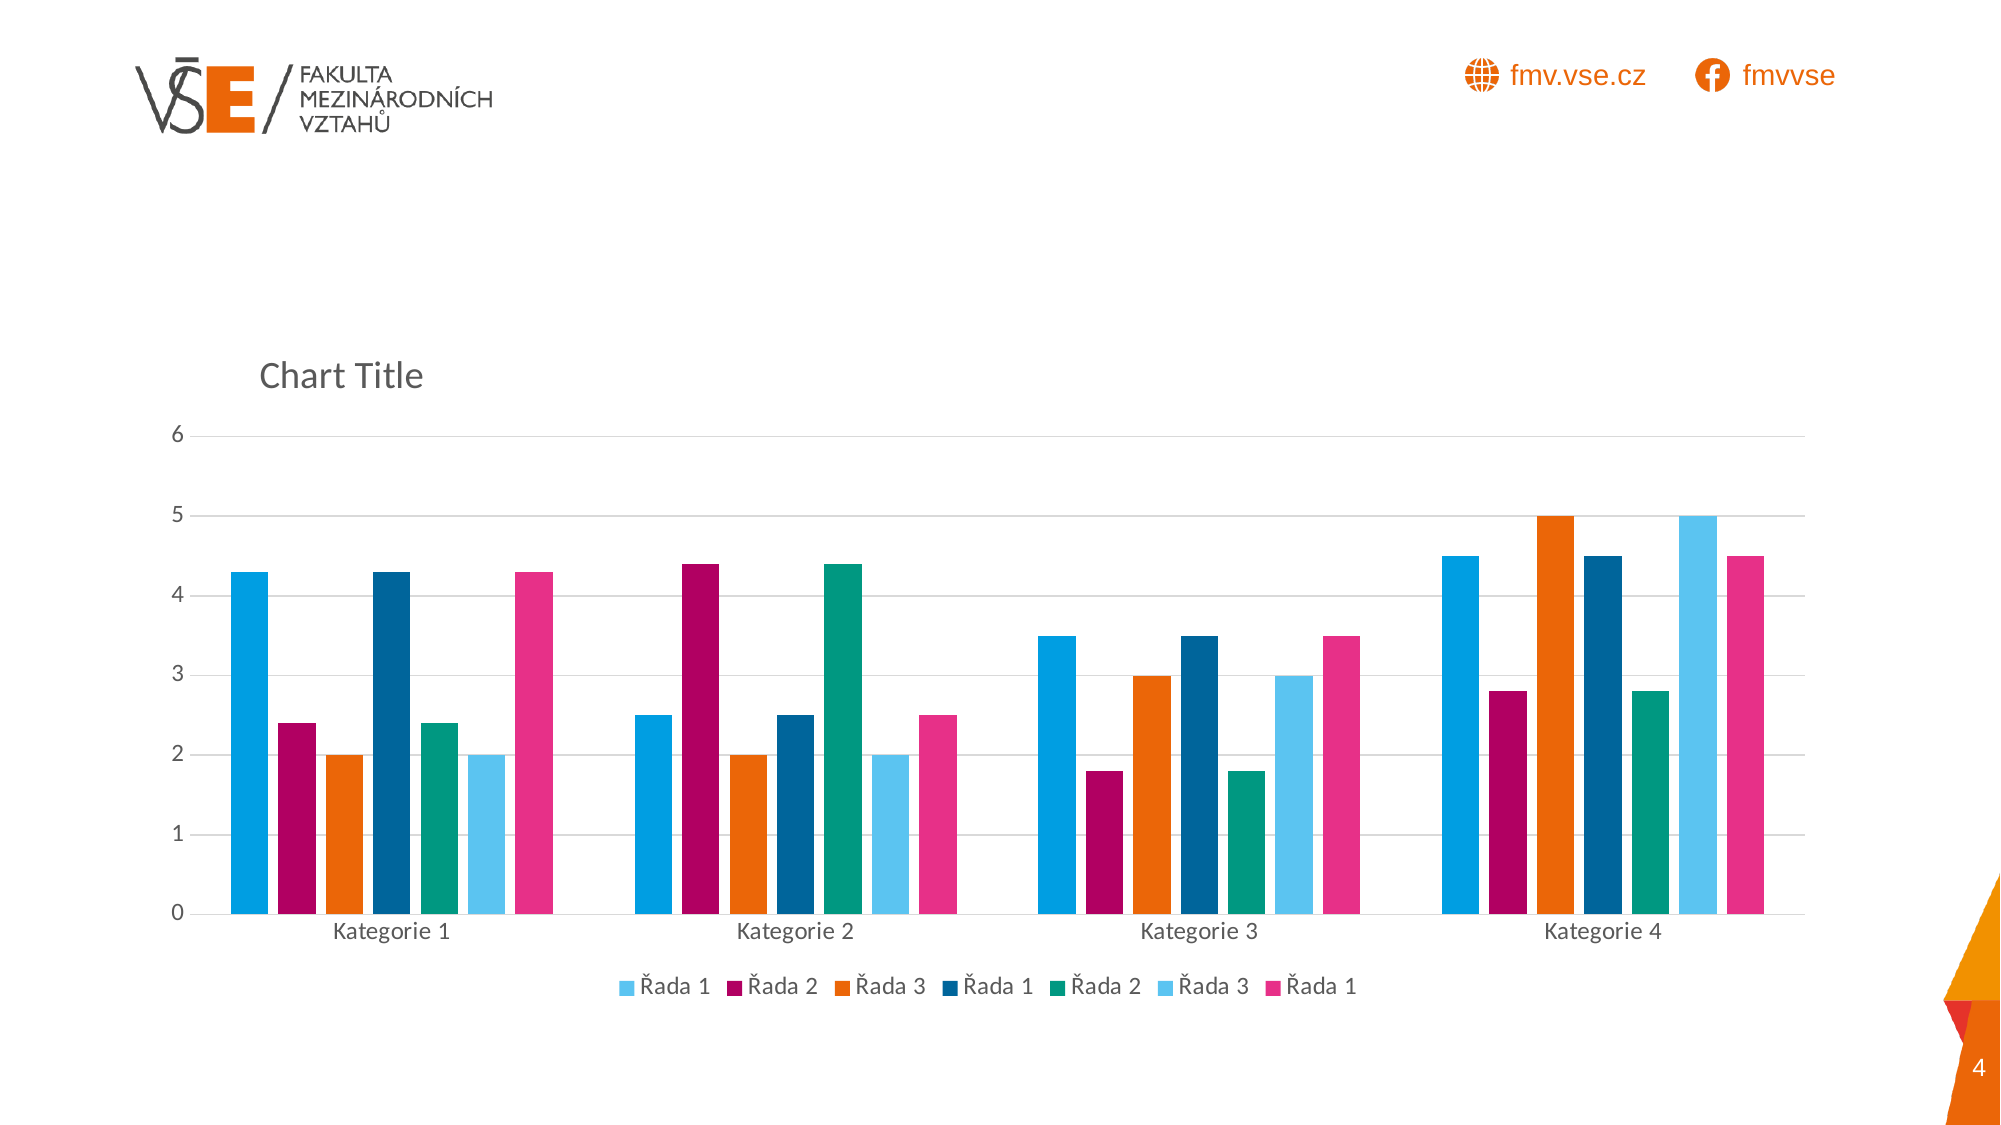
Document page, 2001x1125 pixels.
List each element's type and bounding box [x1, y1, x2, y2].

picture [0, 0, 2000, 1125]
chart [137, 326, 1840, 1007]
